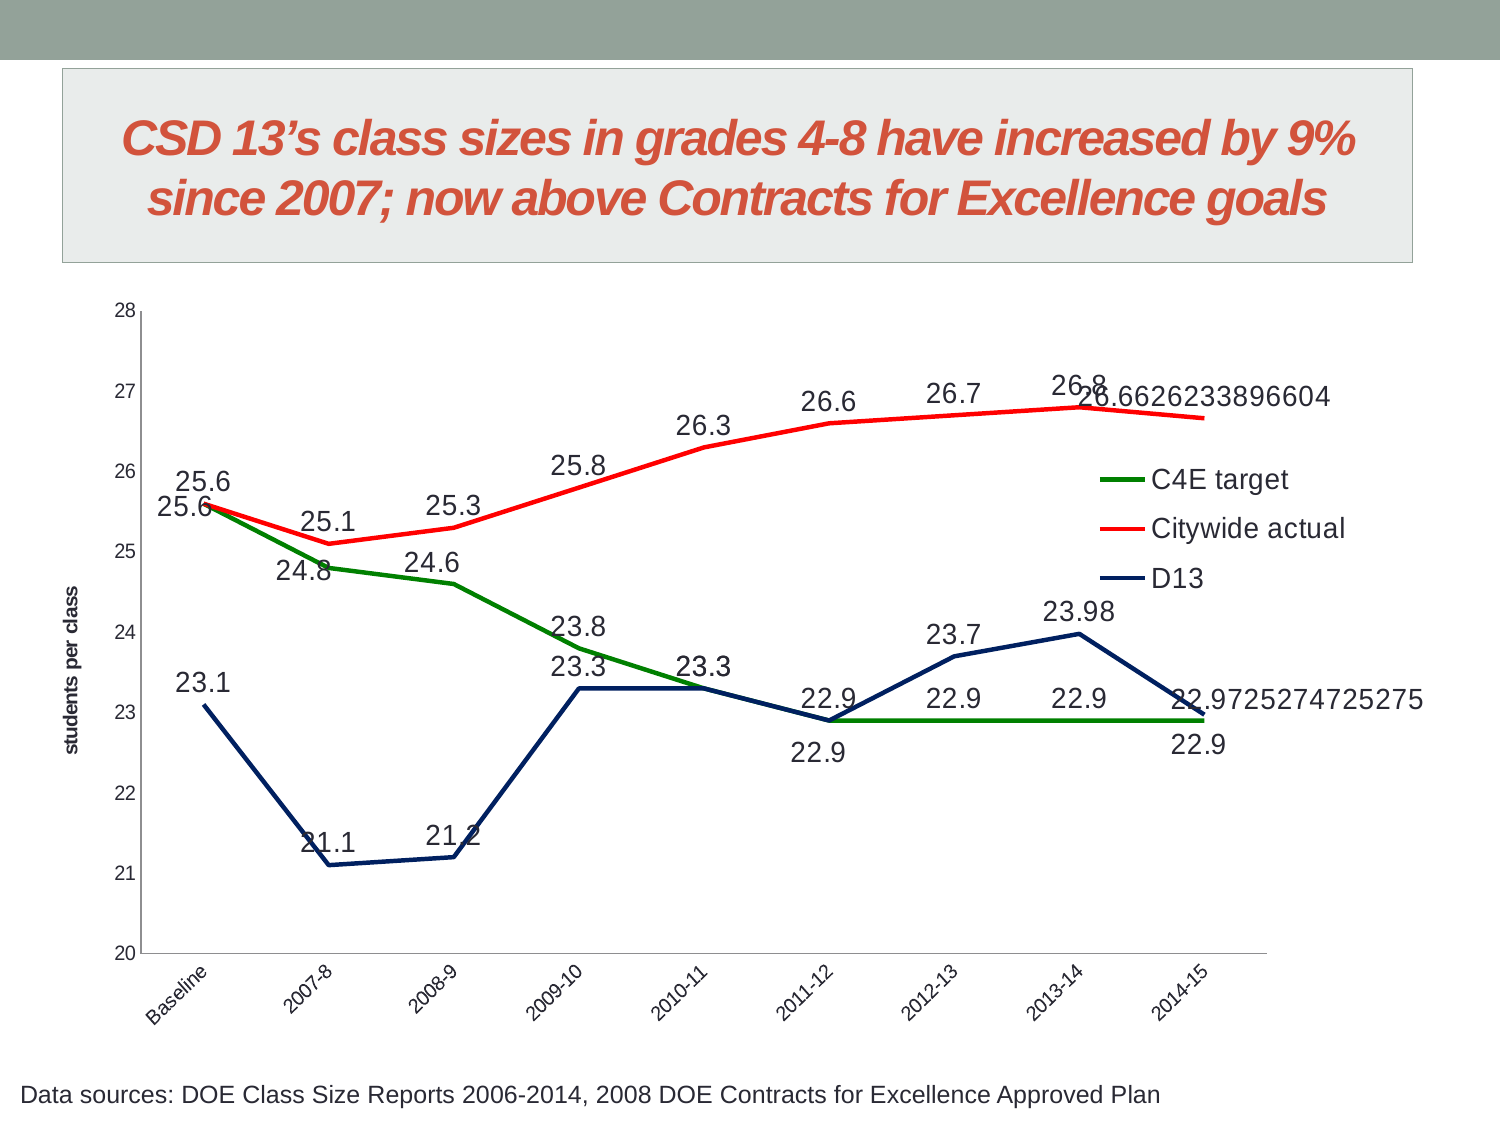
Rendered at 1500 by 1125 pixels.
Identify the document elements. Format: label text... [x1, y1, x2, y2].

chart [32, 262, 1426, 1063]
text_box Data sources: DOE Class Size Reports 2006-2014, 2008 DOE Contracts for Excellence Approved Plan [5, 1070, 1179, 1116]
title CSD 13’s class sizes in grades 4-8 have increased by 9% since 2007; now above Contracts for Excellence goals [62, 68, 1413, 259]
